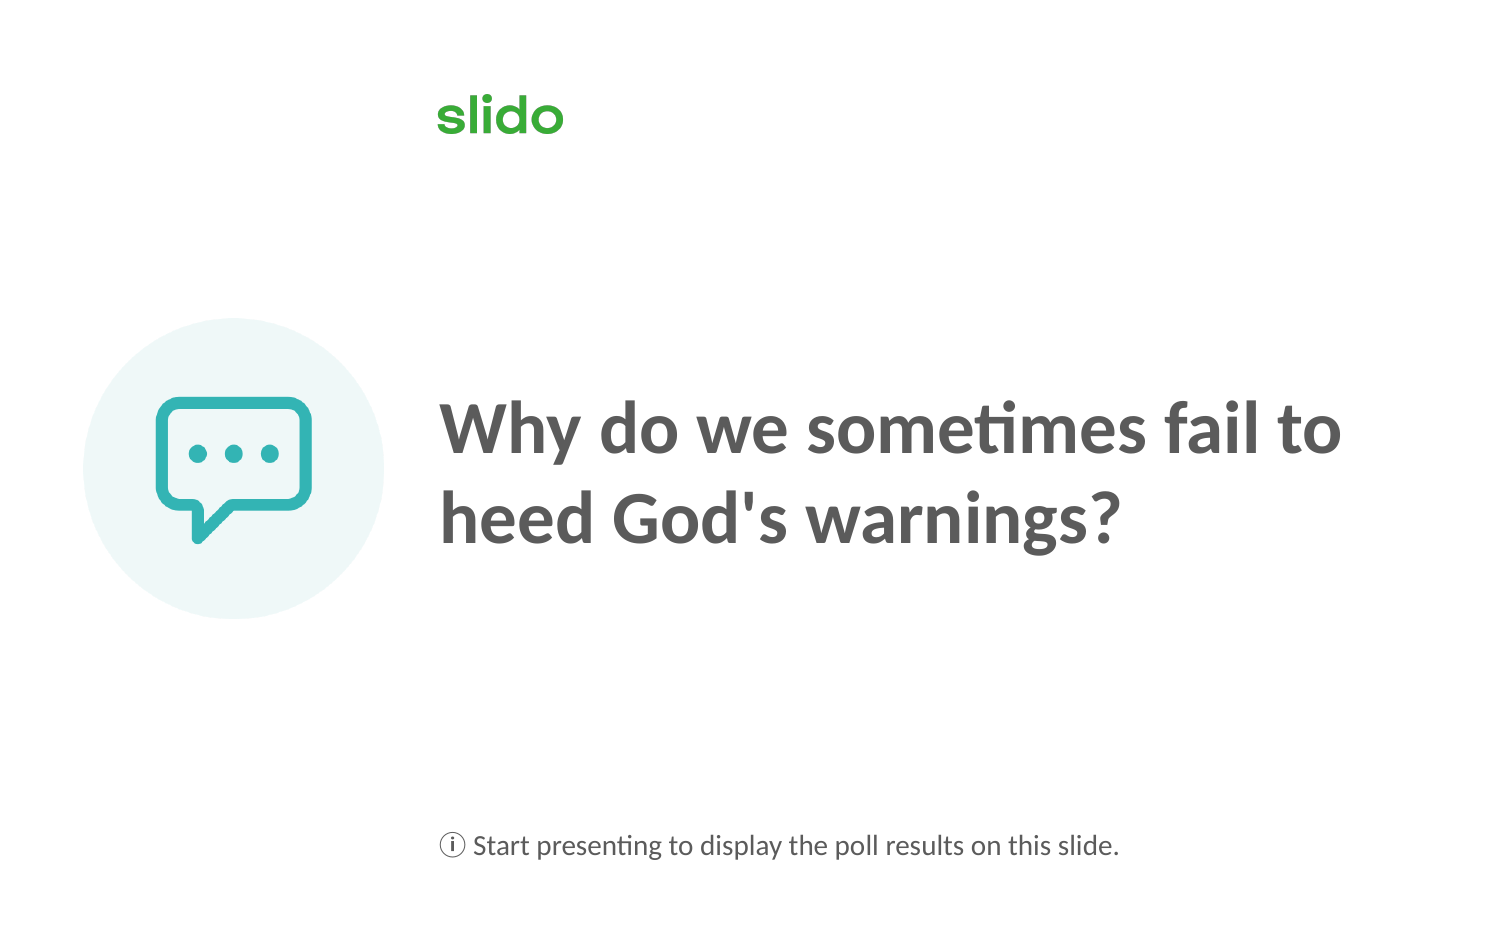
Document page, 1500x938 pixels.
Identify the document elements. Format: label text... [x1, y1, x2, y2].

text_box ⓘ Start presenting to display the poll results on this slide. [424, 811, 1459, 876]
picture [425, 83, 576, 147]
text_box Why do we sometimes fail to heed God's warnings? [424, 351, 1418, 587]
picture [83, 318, 384, 619]
